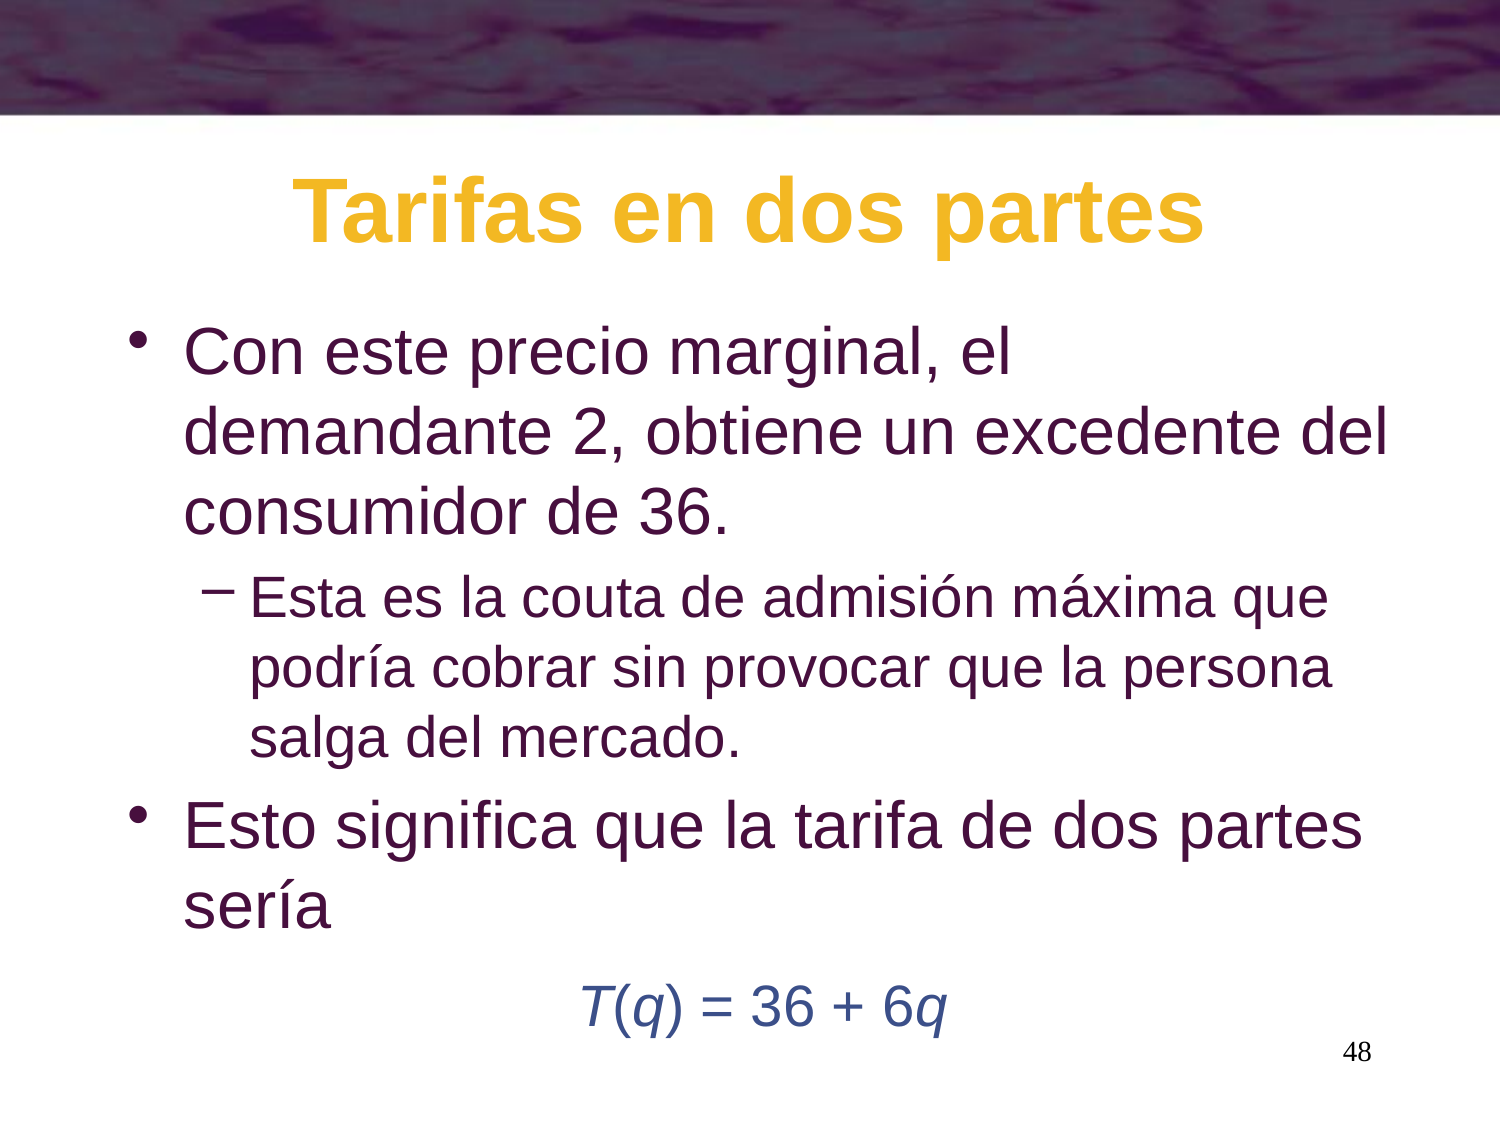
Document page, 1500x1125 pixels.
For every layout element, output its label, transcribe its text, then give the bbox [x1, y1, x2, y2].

picture [0, 0, 1500, 1125]
title Tarifas en dos partes [112, 137, 1388, 275]
list Con este precio marginal, el demandante 2, obtiene un excedente del consumidor de 36. Esta es la couta de admisión máxima que podría cobrar sin provocar que la persona salga del mercado. Esto significa que la tarifa de dos partes sería T(q) = 36 + 6q [112, 299, 1413, 1025]
slide_number 48 [1074, 1025, 1388, 1100]
